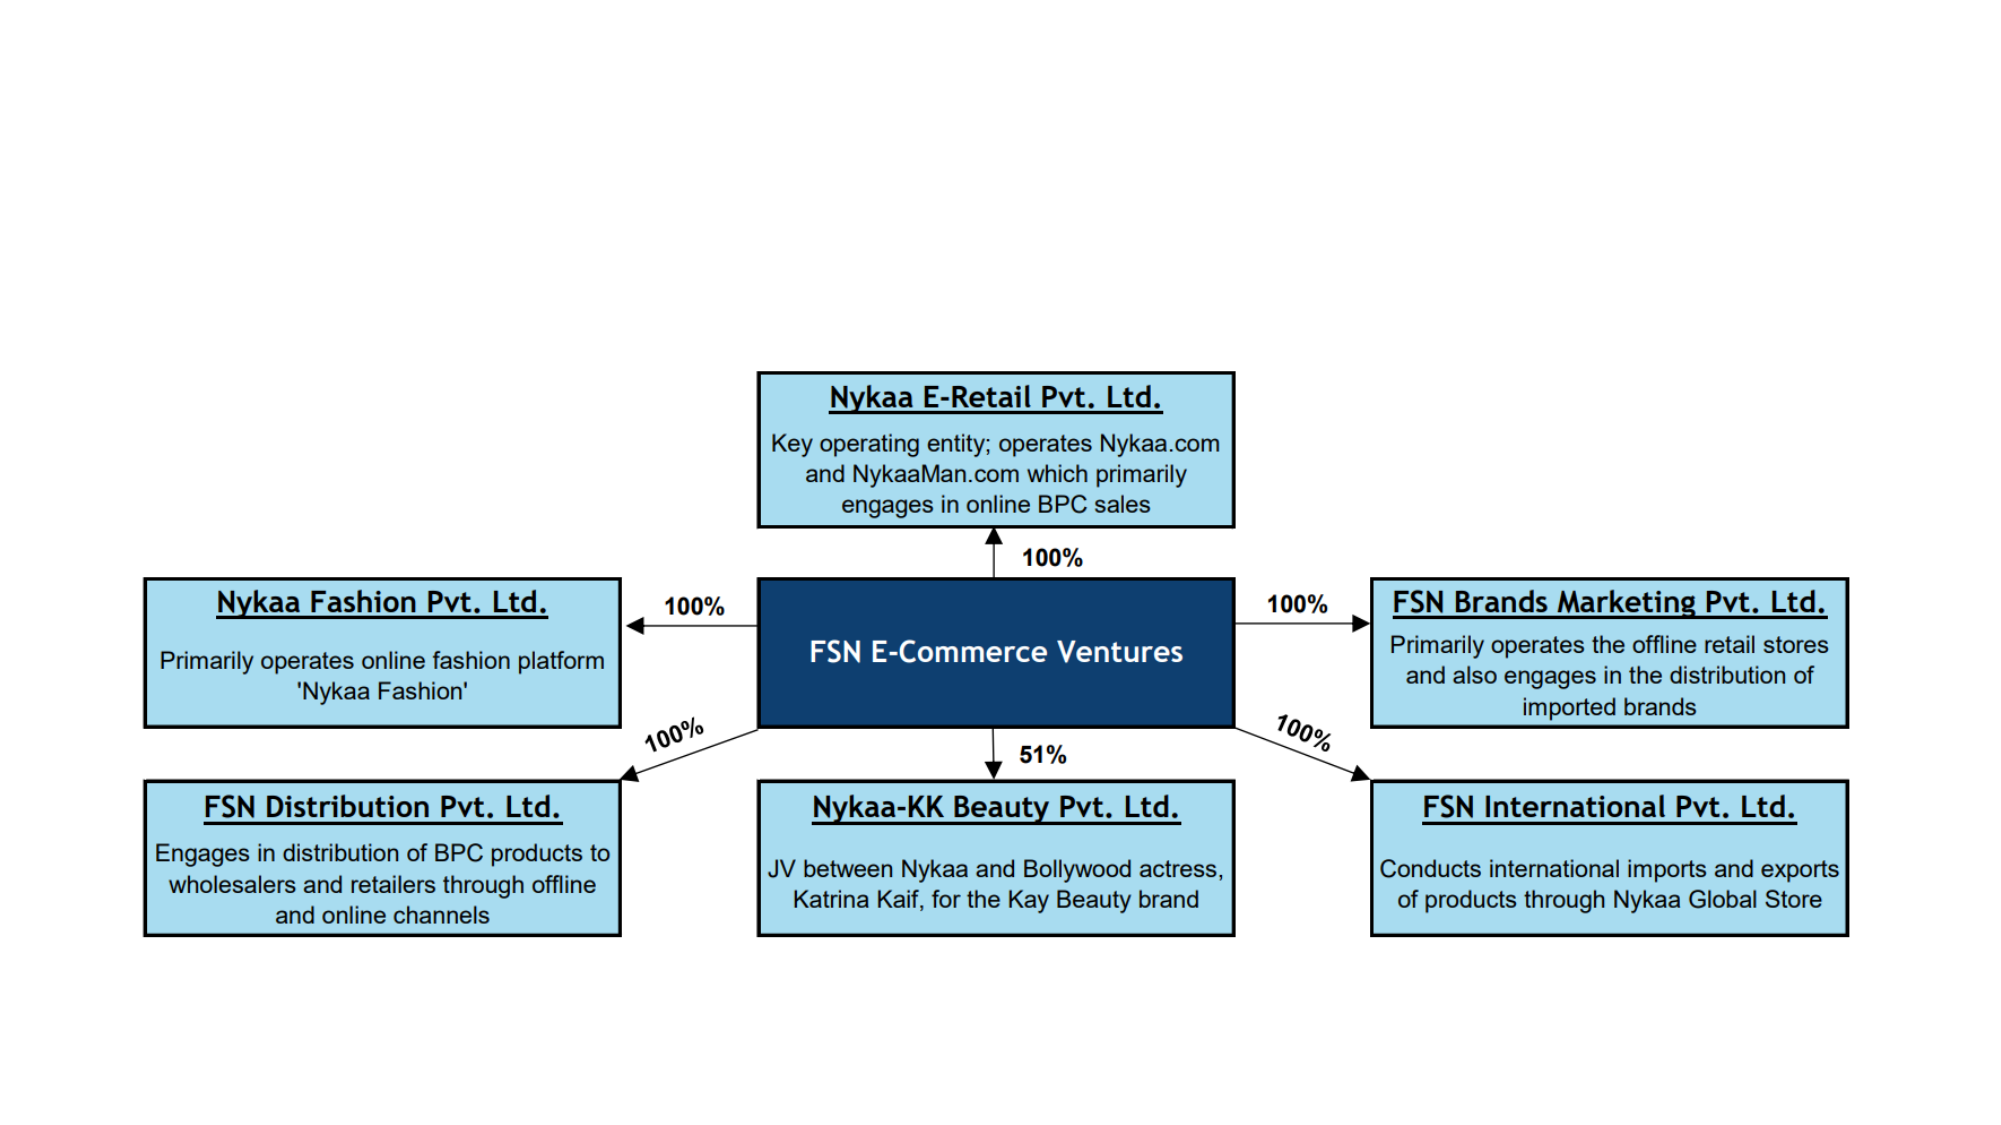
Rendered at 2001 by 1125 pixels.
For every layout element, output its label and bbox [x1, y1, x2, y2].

list [137, 369, 1863, 944]
